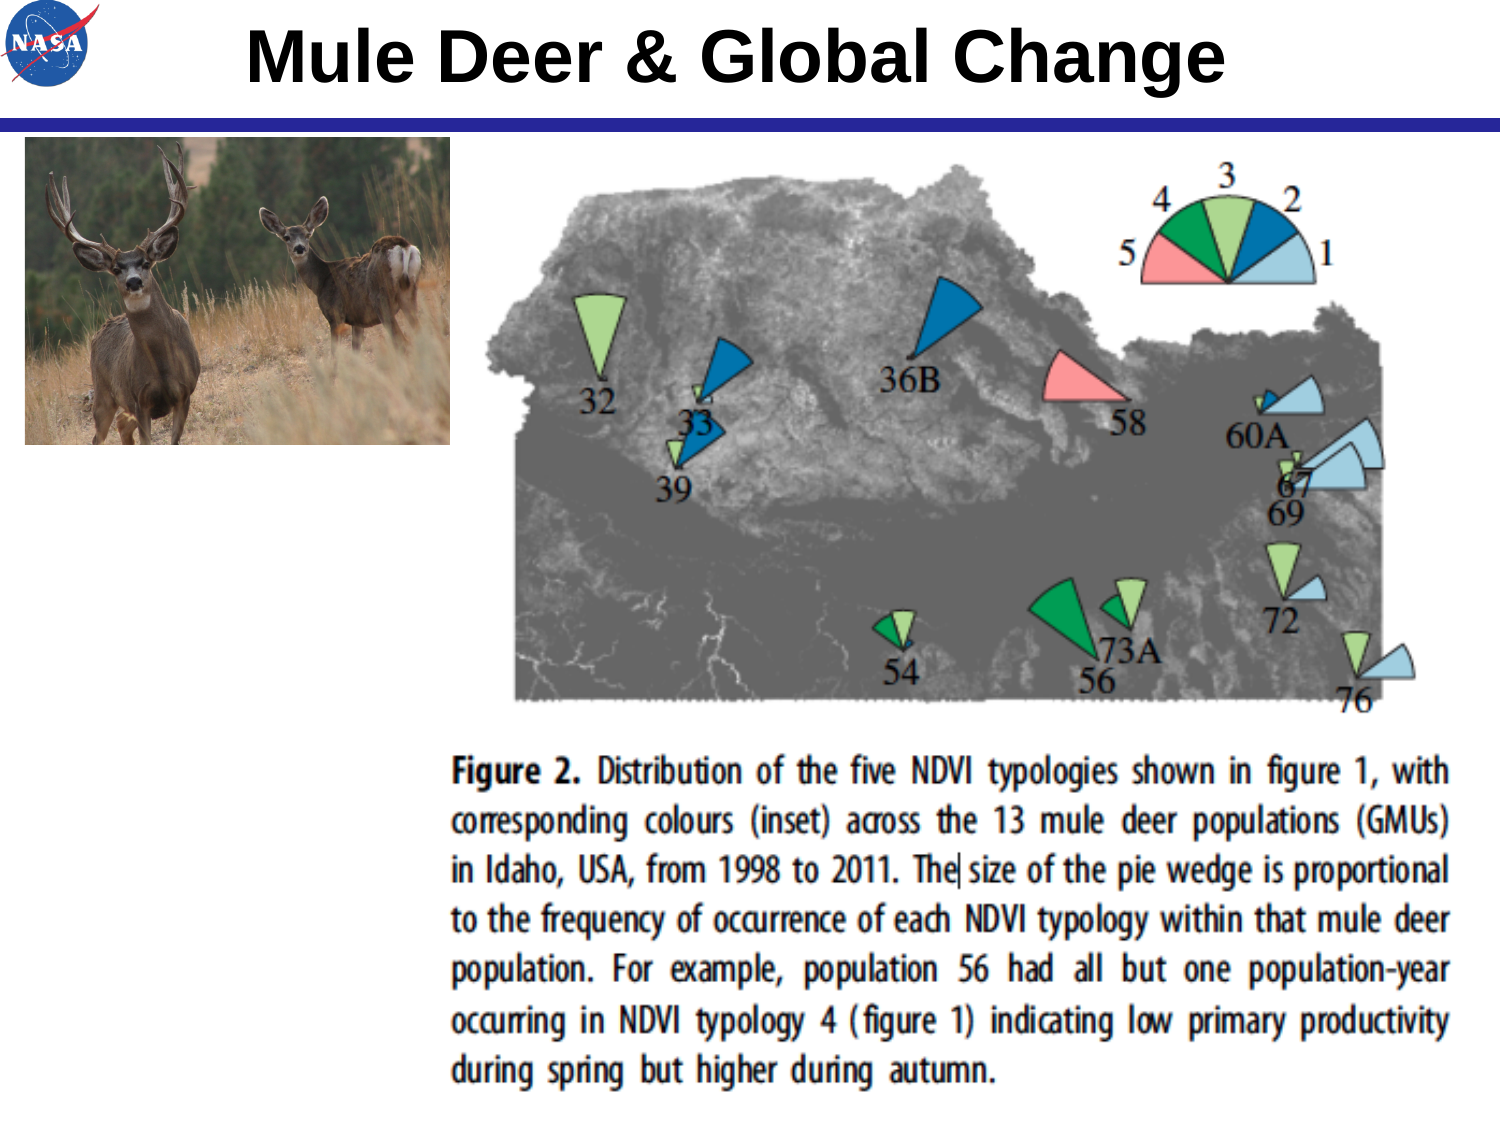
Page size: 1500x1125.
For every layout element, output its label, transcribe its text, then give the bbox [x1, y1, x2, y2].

picture [24, 126, 1500, 1125]
text_box Mule Deer & Global Change [230, 0, 1243, 105]
picture [0, 0, 101, 87]
